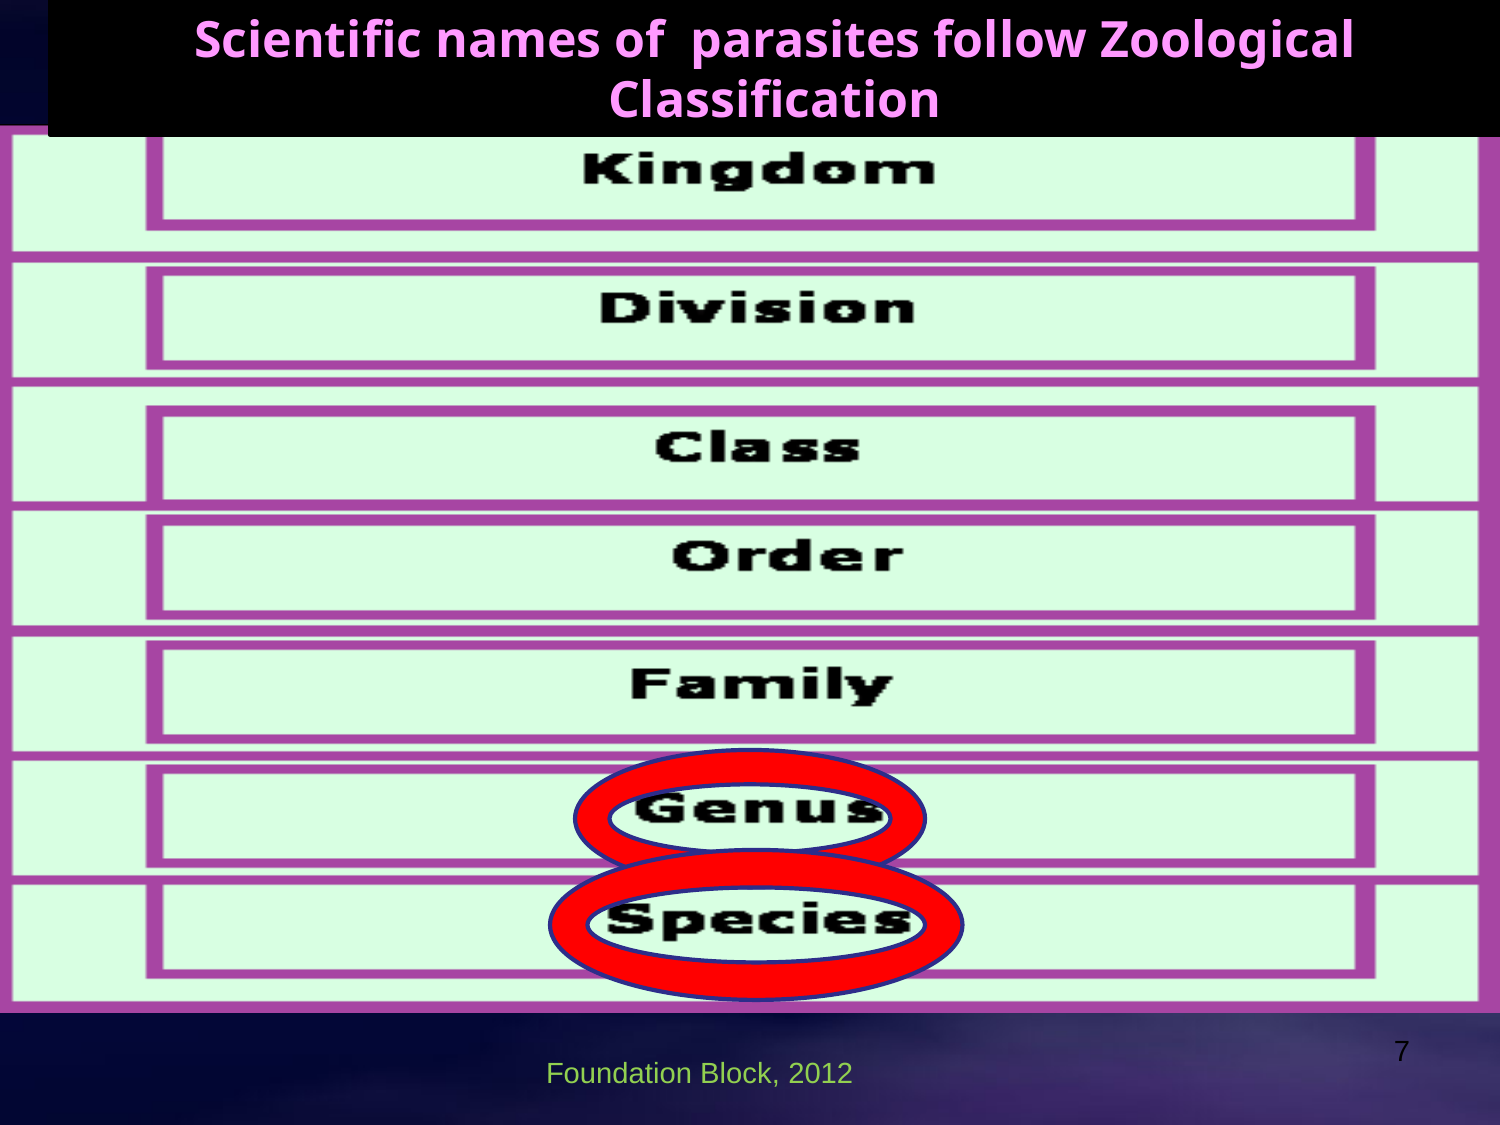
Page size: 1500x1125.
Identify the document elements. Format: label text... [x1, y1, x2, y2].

footer Foundation Block, 2012 [462, 1046, 938, 1125]
picture [0, 0, 1500, 1125]
text_box Scientific names of parasites follow Zoological Classification [48, 0, 1500, 124]
slide_number 7 [1074, 1024, 1426, 1103]
